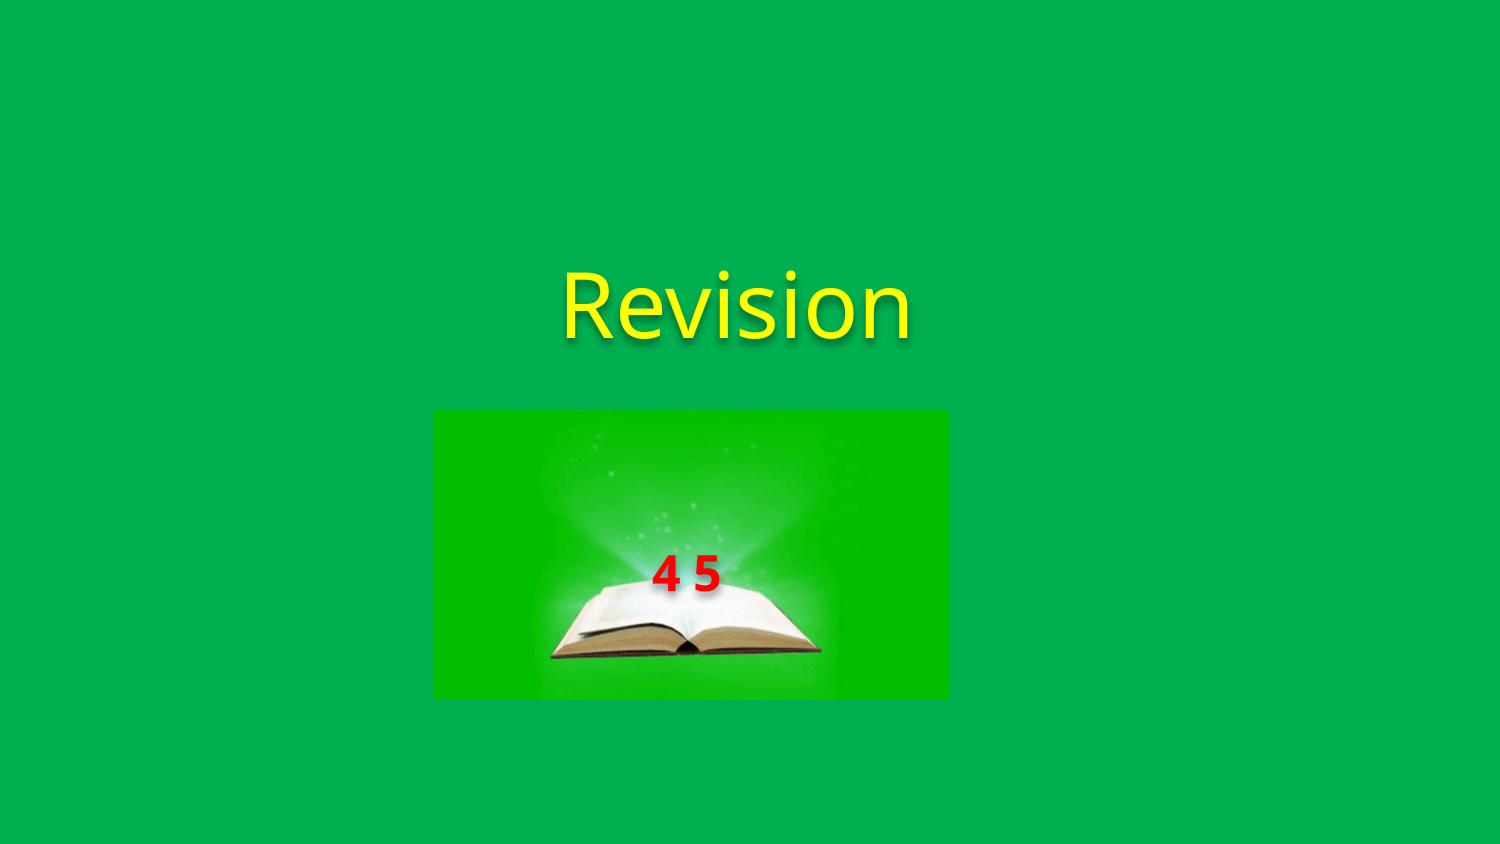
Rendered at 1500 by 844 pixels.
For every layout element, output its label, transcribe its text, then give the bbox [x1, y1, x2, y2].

title Revision [249, 206, 1225, 397]
picture [434, 409, 951, 700]
